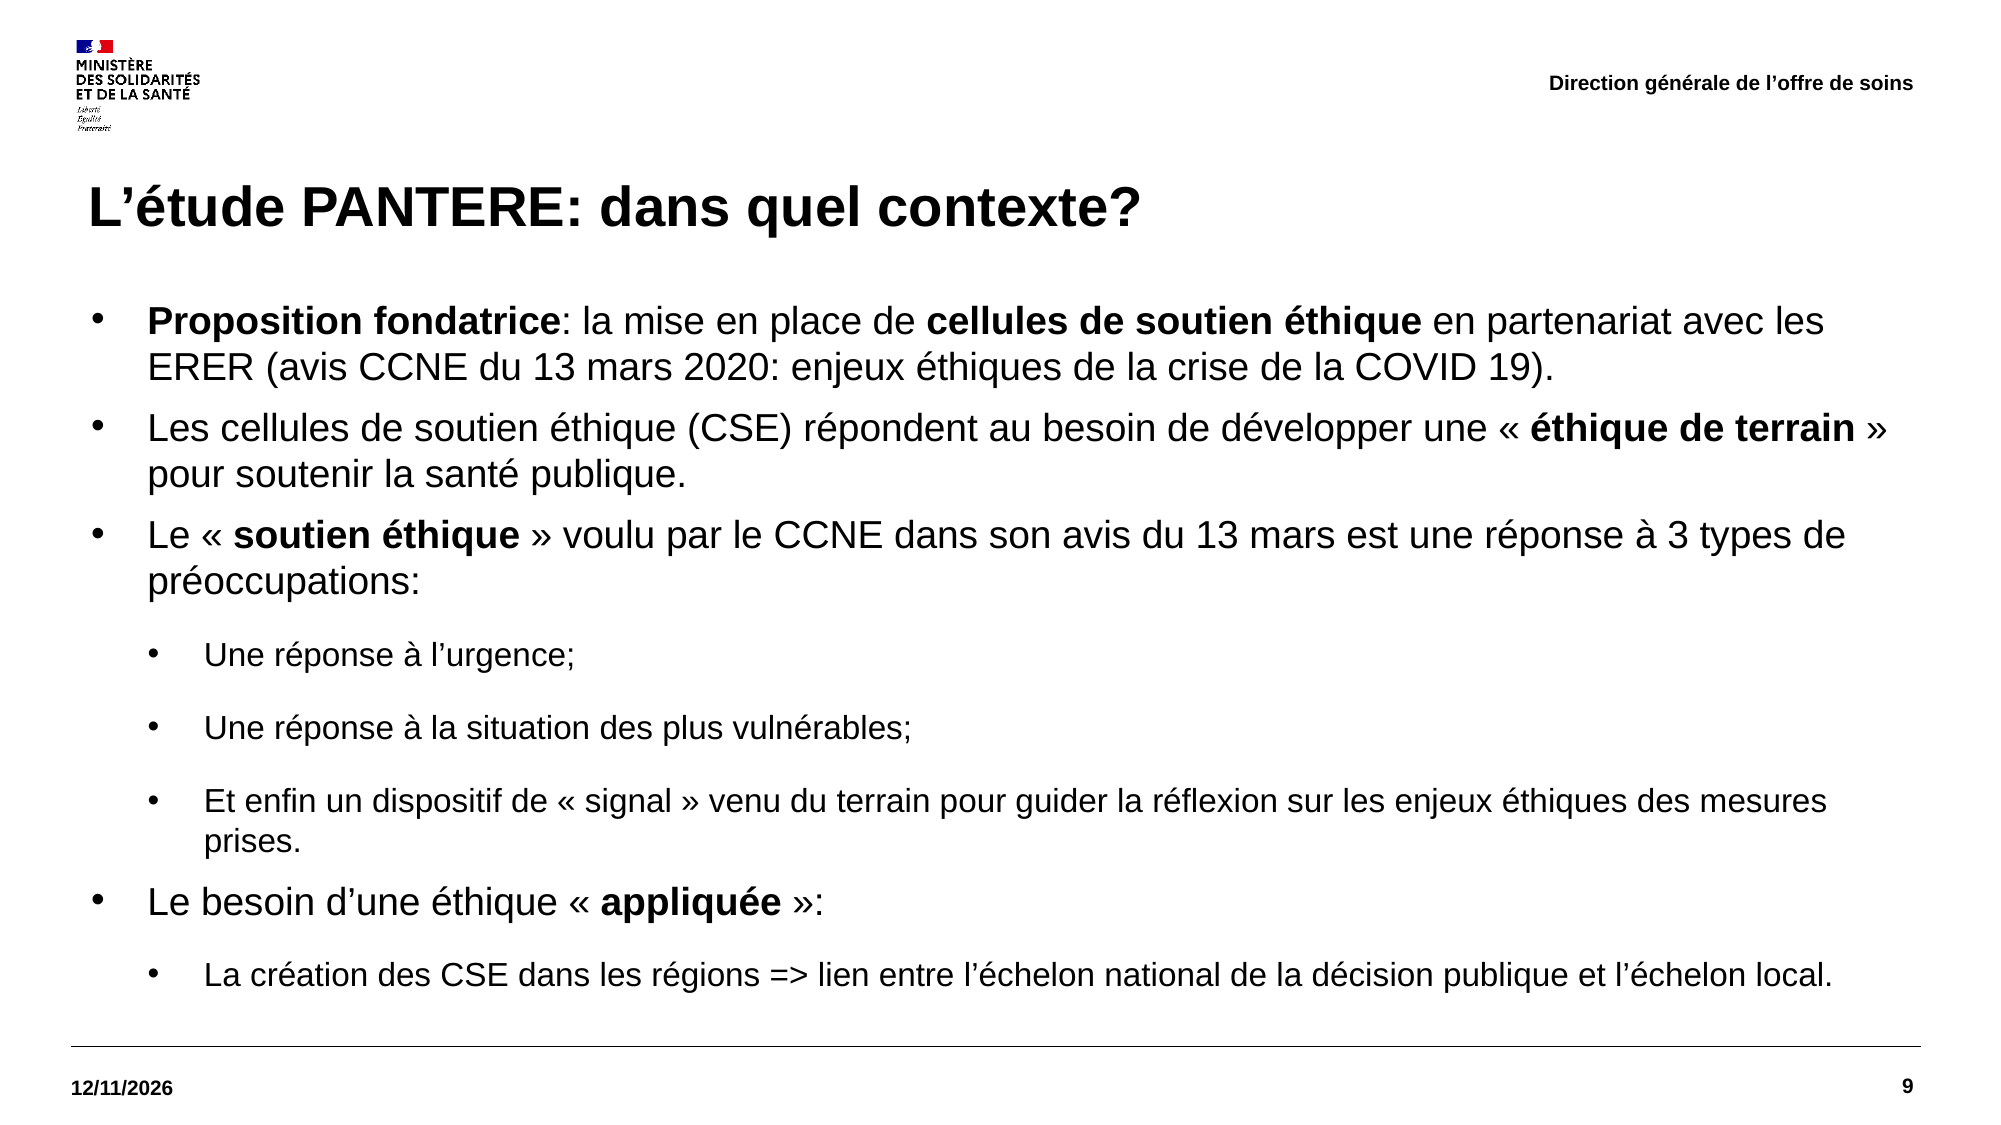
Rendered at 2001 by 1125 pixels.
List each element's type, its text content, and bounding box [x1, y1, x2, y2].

slide_number 9 [1618, 1046, 1914, 1125]
title L’étude PANTERE: dans quel contexte? [70, 149, 1914, 268]
picture [63, 26, 213, 144]
footer Direction générale de l’offre de soins [627, 42, 1914, 122]
list Proposition fondatrice: la mise en place de cellules de soutien éthique en partenariat avec les ERER (avis CCNE du 13 mars 2020: enjeux éthiques de la crise de la COVID 19). Les cellules de soutien éthique (CSE) répondent au besoin de développer une « éthique de terrain » pour soutenir la santé publique. Le « soutien éthique » voulu par le CCNE dans son avis du 13 mars est une réponse à 3 types de préoccupations: Une réponse à l’urgence; Une réponse à la situation des plus vulnérables; Et enfin un dispositif de « signal » venu du terrain pour guider la réflexion sur les enjeux éthiques des mesures prises. Le besoin d’une éthique « appliquée »: La création des CSE dans les régions => lien entre l’échelon national de la décision publique et l’échelon local. [70, 295, 1914, 1011]
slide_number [70, 1049, 327, 1125]
